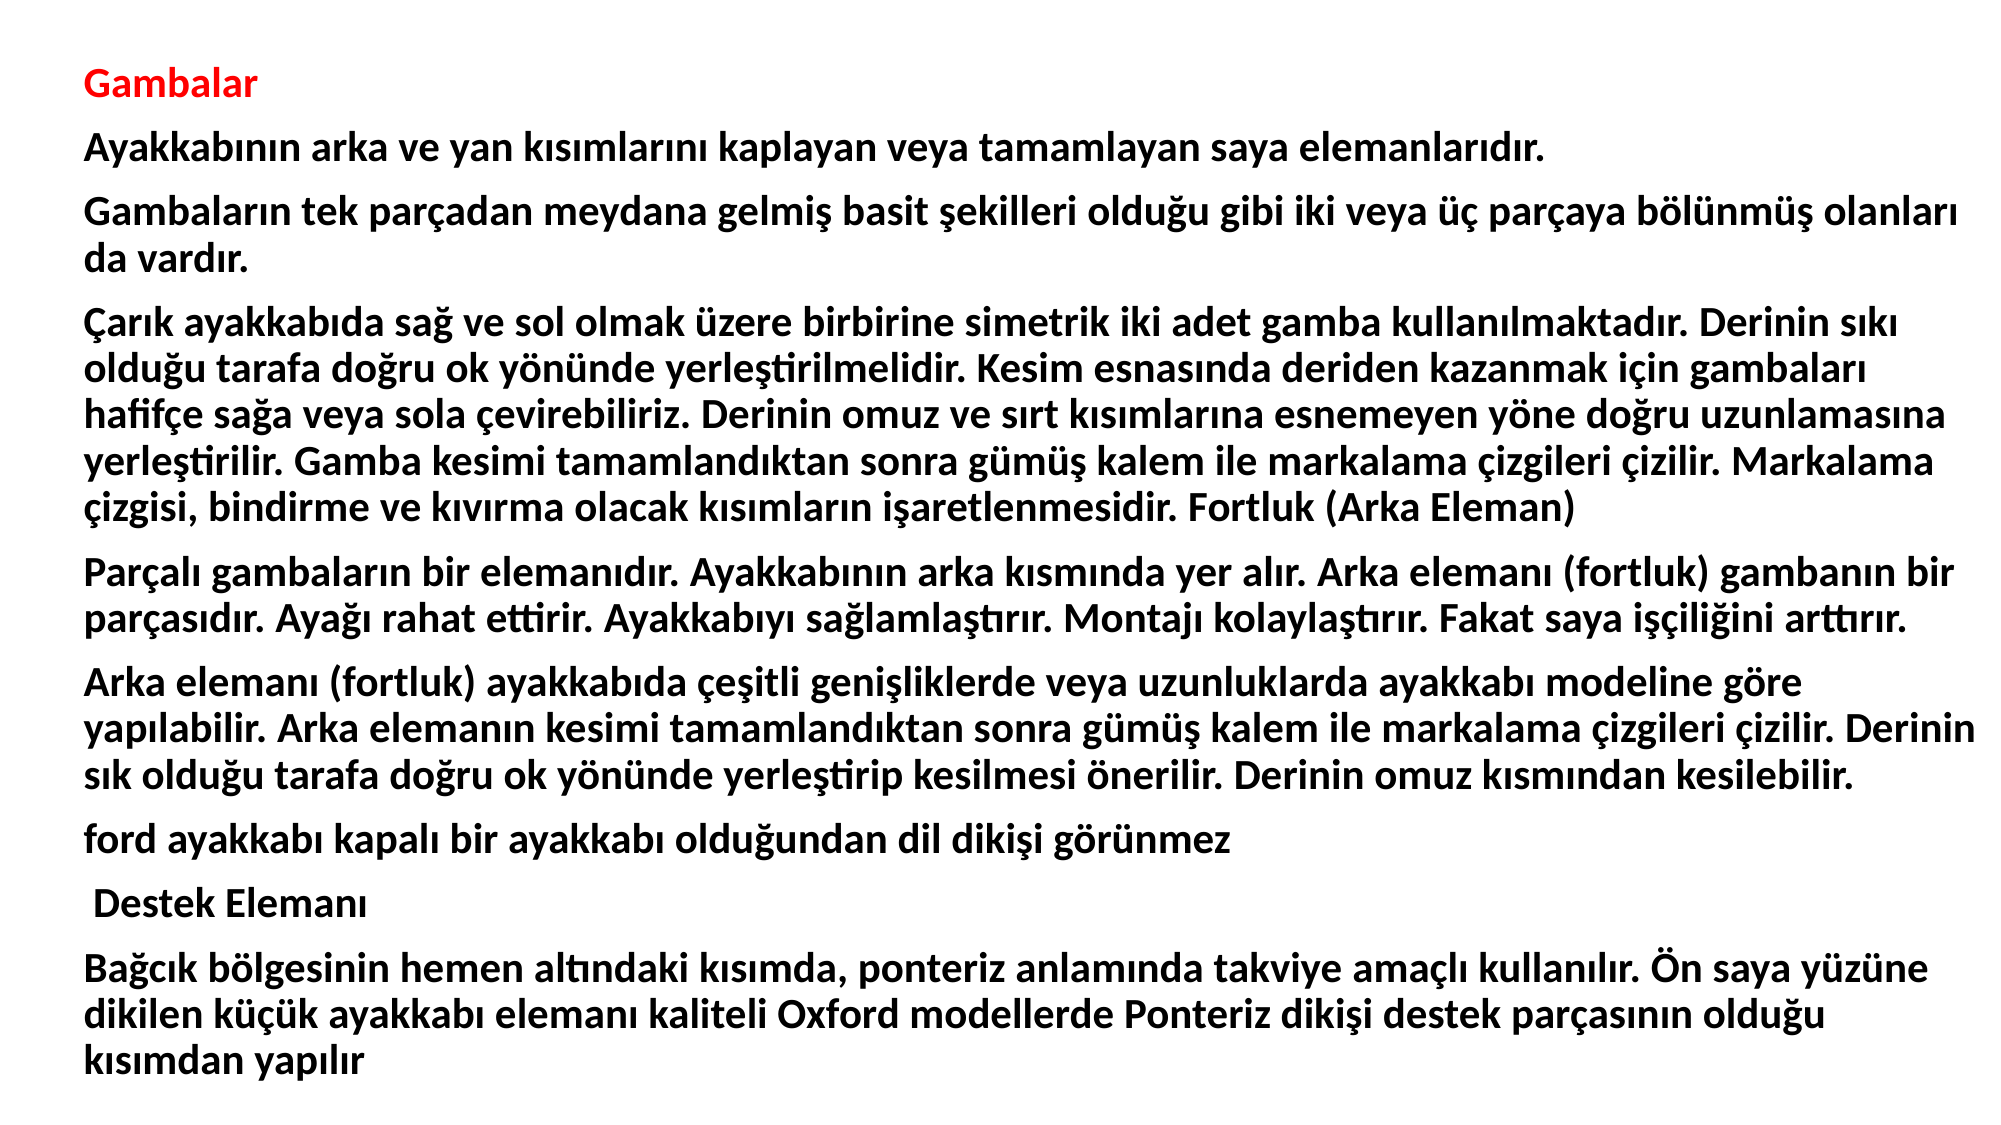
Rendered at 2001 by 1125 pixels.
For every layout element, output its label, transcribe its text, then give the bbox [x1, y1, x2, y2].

list Gambalar Ayakkabının arka ve yan kısımlarını kaplayan veya tamamlayan saya elemanlarıdır. Gambaların tek parçadan meydana gelmiş basit şekilleri olduğu gibi iki veya üç parçaya bölünmüş olanları da vardır. Çarık ayakkabıda sağ ve sol olmak üzere birbirine simetrik iki adet gamba kullanılmaktadır. Derinin sıkı olduğu tarafa doğru ok yönünde yerleştirilmelidir. Kesim esnasında deriden kazanmak için gambaları hafifçe sağa veya sola çevirebiliriz. Derinin omuz ve sırt kısımlarına esnemeyen yöne doğru uzunlamasına yerleştirilir. Gamba kesimi tamamlandıktan sonra gümüş kalem ile markalama çizgileri çizilir. Markalama çizgisi, bindirme ve kıvırma olacak kısımların işaretlenmesidir. Fortluk (Arka Eleman) Parçalı gambaların bir elemanıdır. Ayakkabının arka kısmında yer alır. Arka elemanı (fortluk) gambanın bir parçasıdır. Ayağı rahat ettirir. Ayakkabıyı sağlamlaştırır. Montajı kolaylaştırır. Fakat saya işçiliğini arttırır. Arka elemanı (fortluk) ayakkabıda çeşitli genişliklerde veya uzunluklarda ayakkabı modeline göre yapılabilir. Arka elemanın kesimi tamamlandıktan sonra gümüş kalem ile markalama çizgileri çizilir. Derinin sık olduğu tarafa doğru ok yönünde yerleştirip kesilmesi önerilir. Derinin omuz kısmından kesilebilir. ford ayakkabı kapalı bir ayakkabı olduğundan dil dikişi görünmez Destek Elemanı Bağcık bölgesinin hemen altındaki kısımda, ponteriz anlamında takviye amaçlı kullanılır. Ön saya yüzüne dikilen küçük ayakkabı elemanı kaliteli Oxford modellerde Ponteriz dikişi destek parçasının olduğu kısımdan yapılır [68, 52, 2000, 1125]
